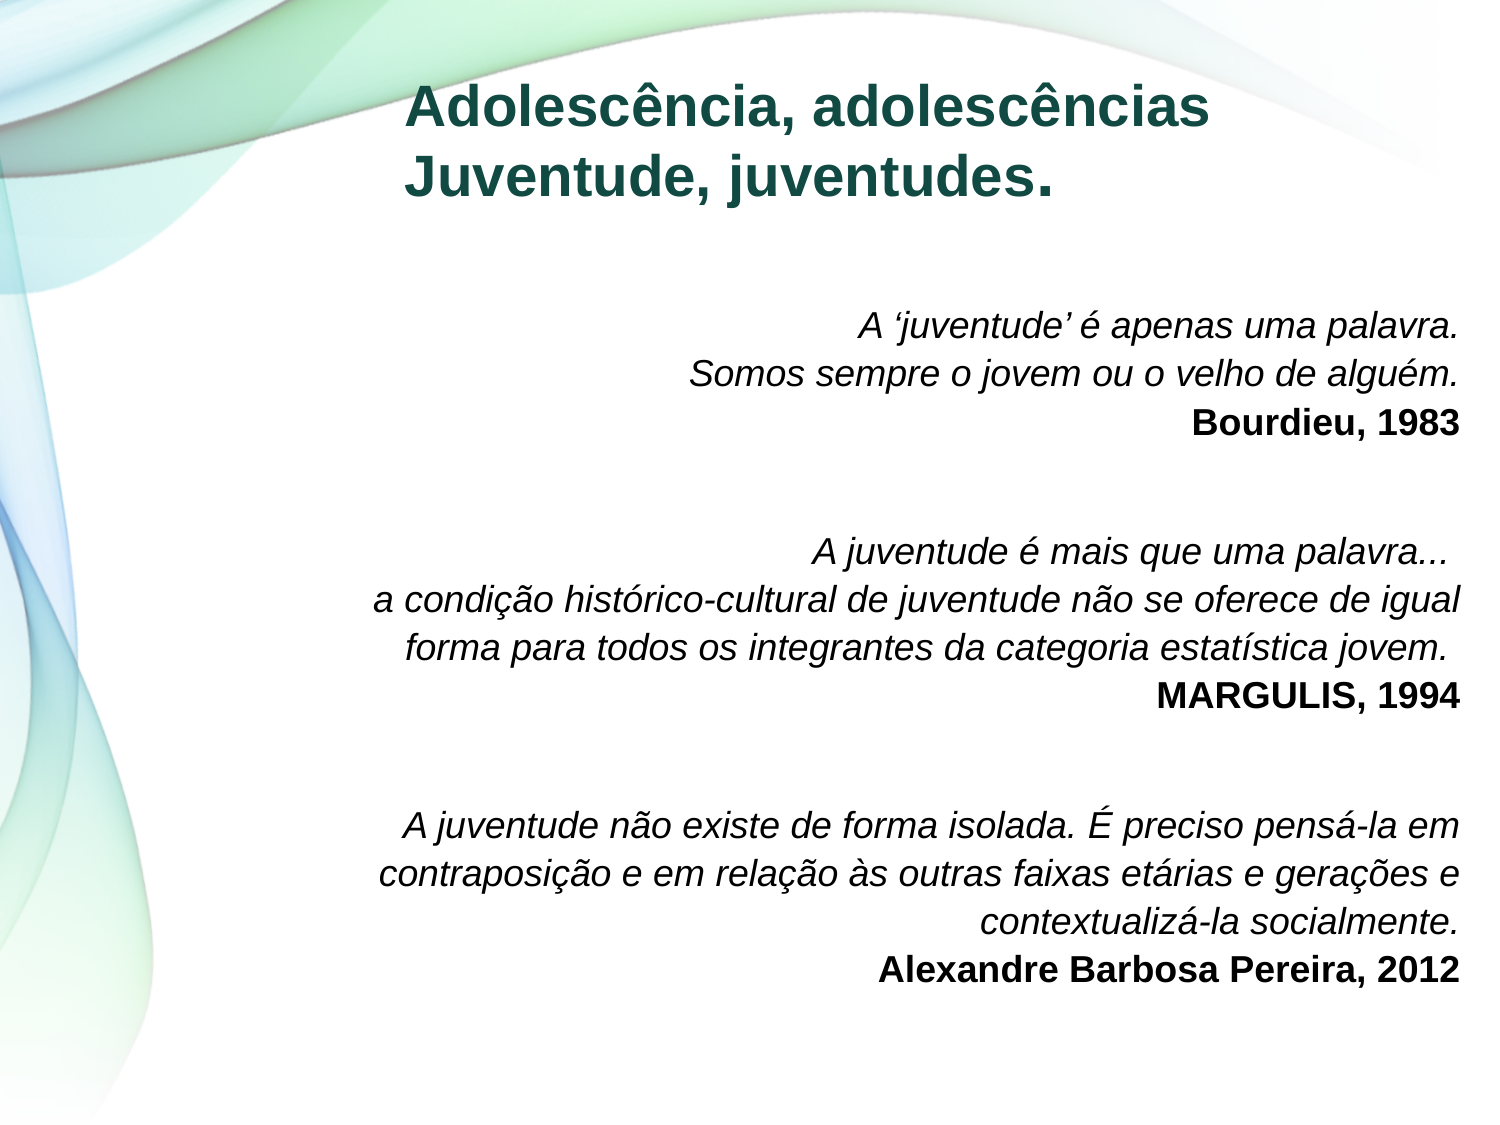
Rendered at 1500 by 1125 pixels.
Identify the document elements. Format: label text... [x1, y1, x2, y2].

text_box A ‘juventude’ é apenas uma palavra. Somos sempre o jovem ou o velho de alguém. Bourdieu, 1983 A juventude é mais que uma palavra... a condição histórico-cultural de juventude não se oferece de igual forma para todos os integrantes da categoria estatística jovem. MARGULIS, 1994 A juventude não existe de forma isolada. É preciso pensá-la em contraposição e em relação às outras faixas etárias e gerações e contextualizá-la socialmente. Alexandre Barbosa Pereira, 2012 [312, 290, 1476, 998]
title Adolescência, adolescências Juventude, juventudes. [389, 22, 1480, 219]
picture [0, 0, 1500, 1125]
